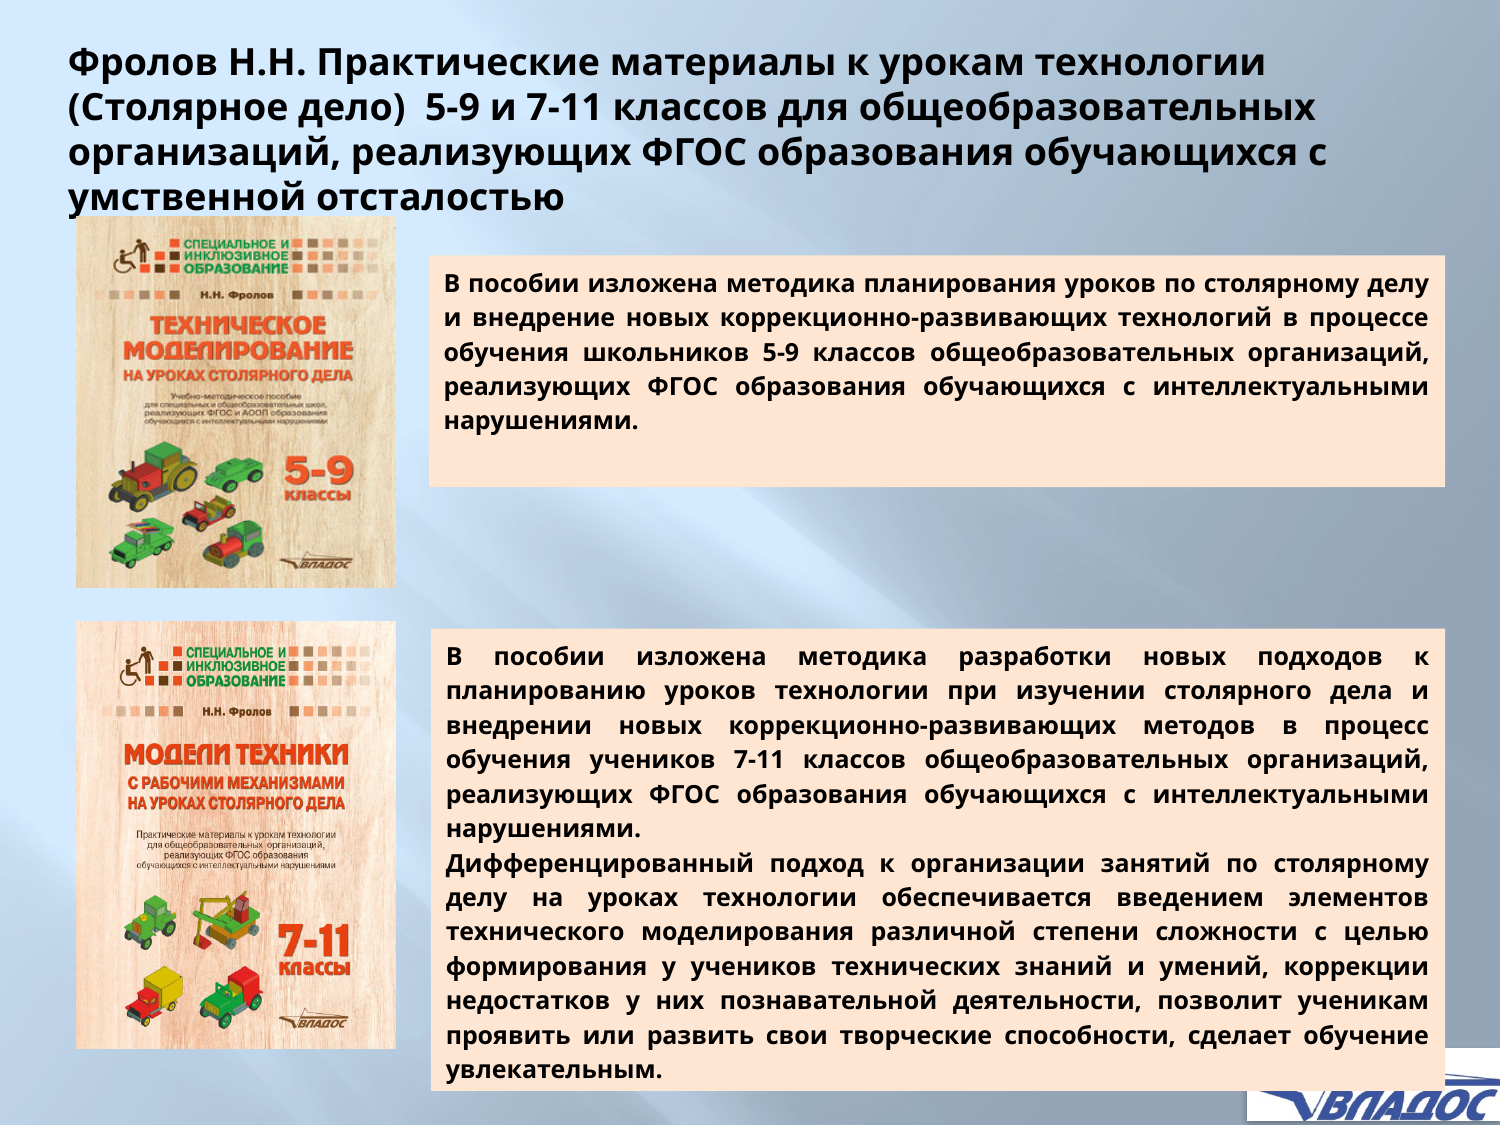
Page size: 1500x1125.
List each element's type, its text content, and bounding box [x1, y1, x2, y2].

picture [76, 620, 396, 1049]
picture [76, 216, 396, 588]
text_box В пособии изложена методика планирования уроков по столярному делу и внедрение новых коррекционно-развивающих технологий в процессе обучения школьников 5-9 классов общеобразовательных организаций, реализующих ФГОС образования обучающихся с интеллектуальными нарушениями. [438, 255, 1446, 488]
text_box Фролов Н.Н. Практические материалы к урокам технологии (Столярное дело) 5-9 и 7-11 классов для общеобразовательных организаций, реализующих ФГОС образования обучающихся с умственной отсталостью [53, 30, 1471, 226]
text_box В пособии изложена методика разработки новых подходов к планированию уроков технологии при изучении столярного дела и внедрении новых коррекционно-развивающих методов в процесс обучения учеников 7-11 классов общеобразовательных организаций, реализующих ФГОС образования обучающихся с интеллектуальными нарушениями. Дифференцированный подход к организации занятий по столярному делу на уроках технологии обеспечивается введением элементов технического моделирования различной степени сложности с целью формирования у учеников технических знаний и умений, коррекции недостатков у них познавательной деятельности, позволит ученикам проявить или развить свои творческие способности, сделает обучение увлекательным. [430, 628, 1446, 1091]
picture [1246, 1047, 1500, 1121]
